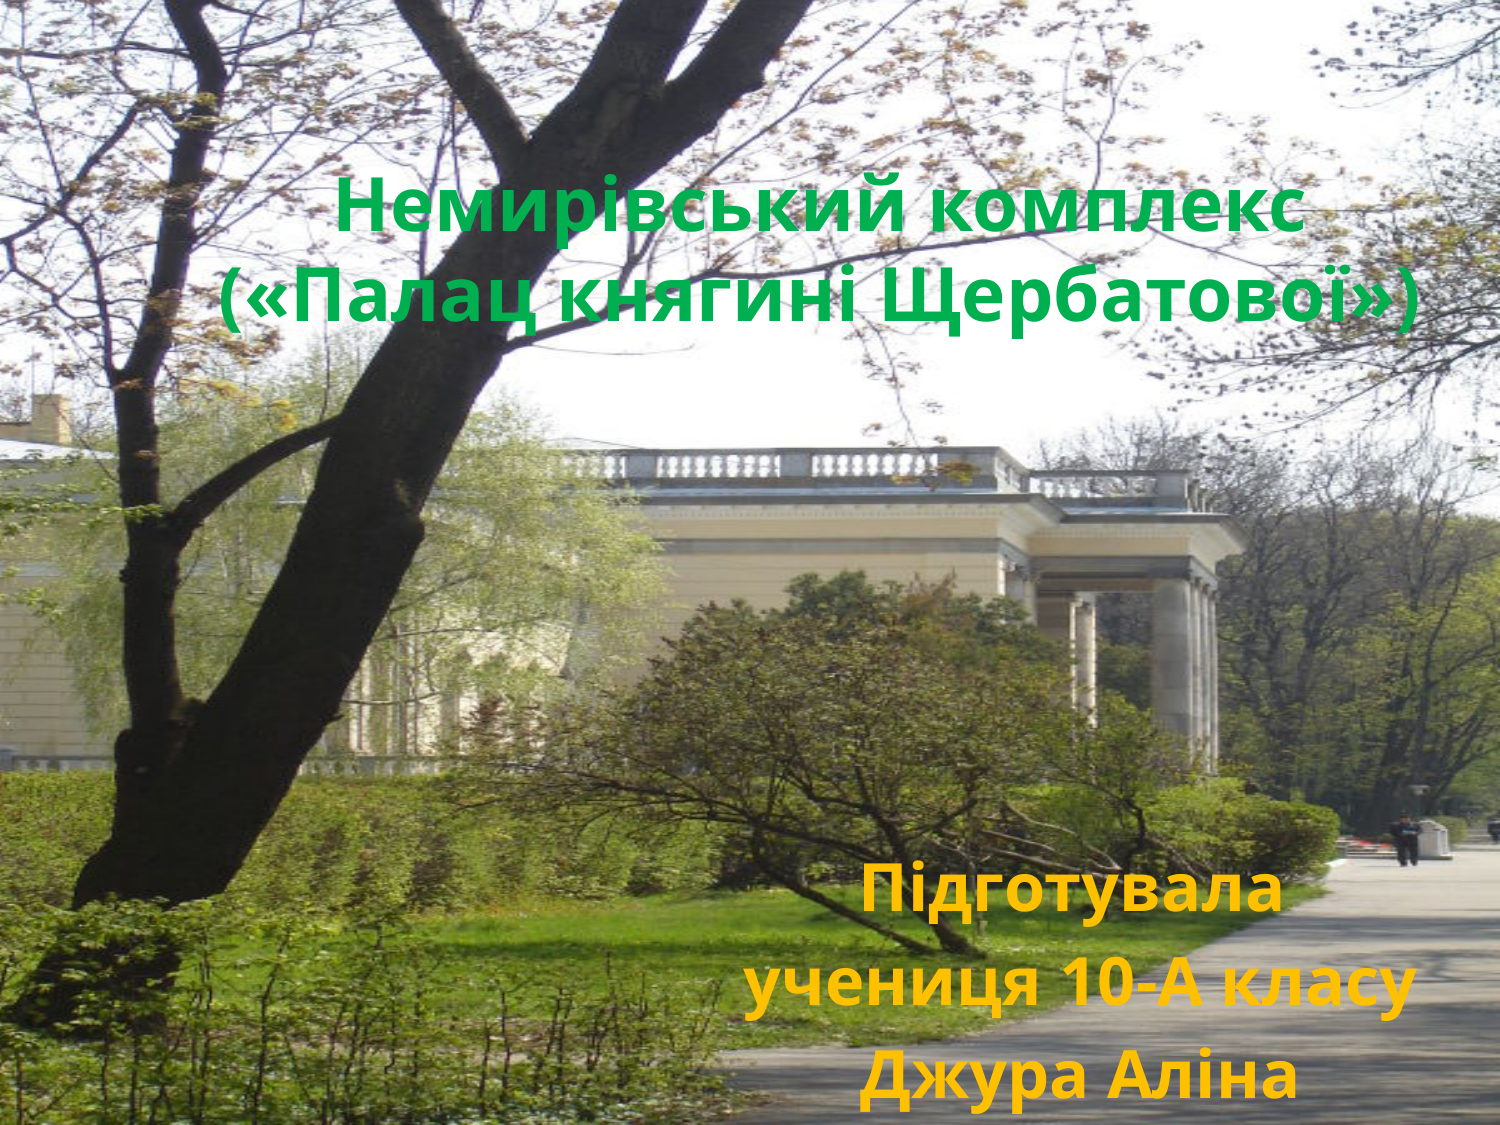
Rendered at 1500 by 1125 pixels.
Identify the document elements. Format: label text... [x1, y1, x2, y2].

subtitle Підготувала учениця 10-А класу Джура Аліна [661, 837, 1500, 1125]
title Немирівський комплекс («Палац княгині Щербатової») [183, 125, 1458, 367]
picture [0, 0, 1500, 1125]
